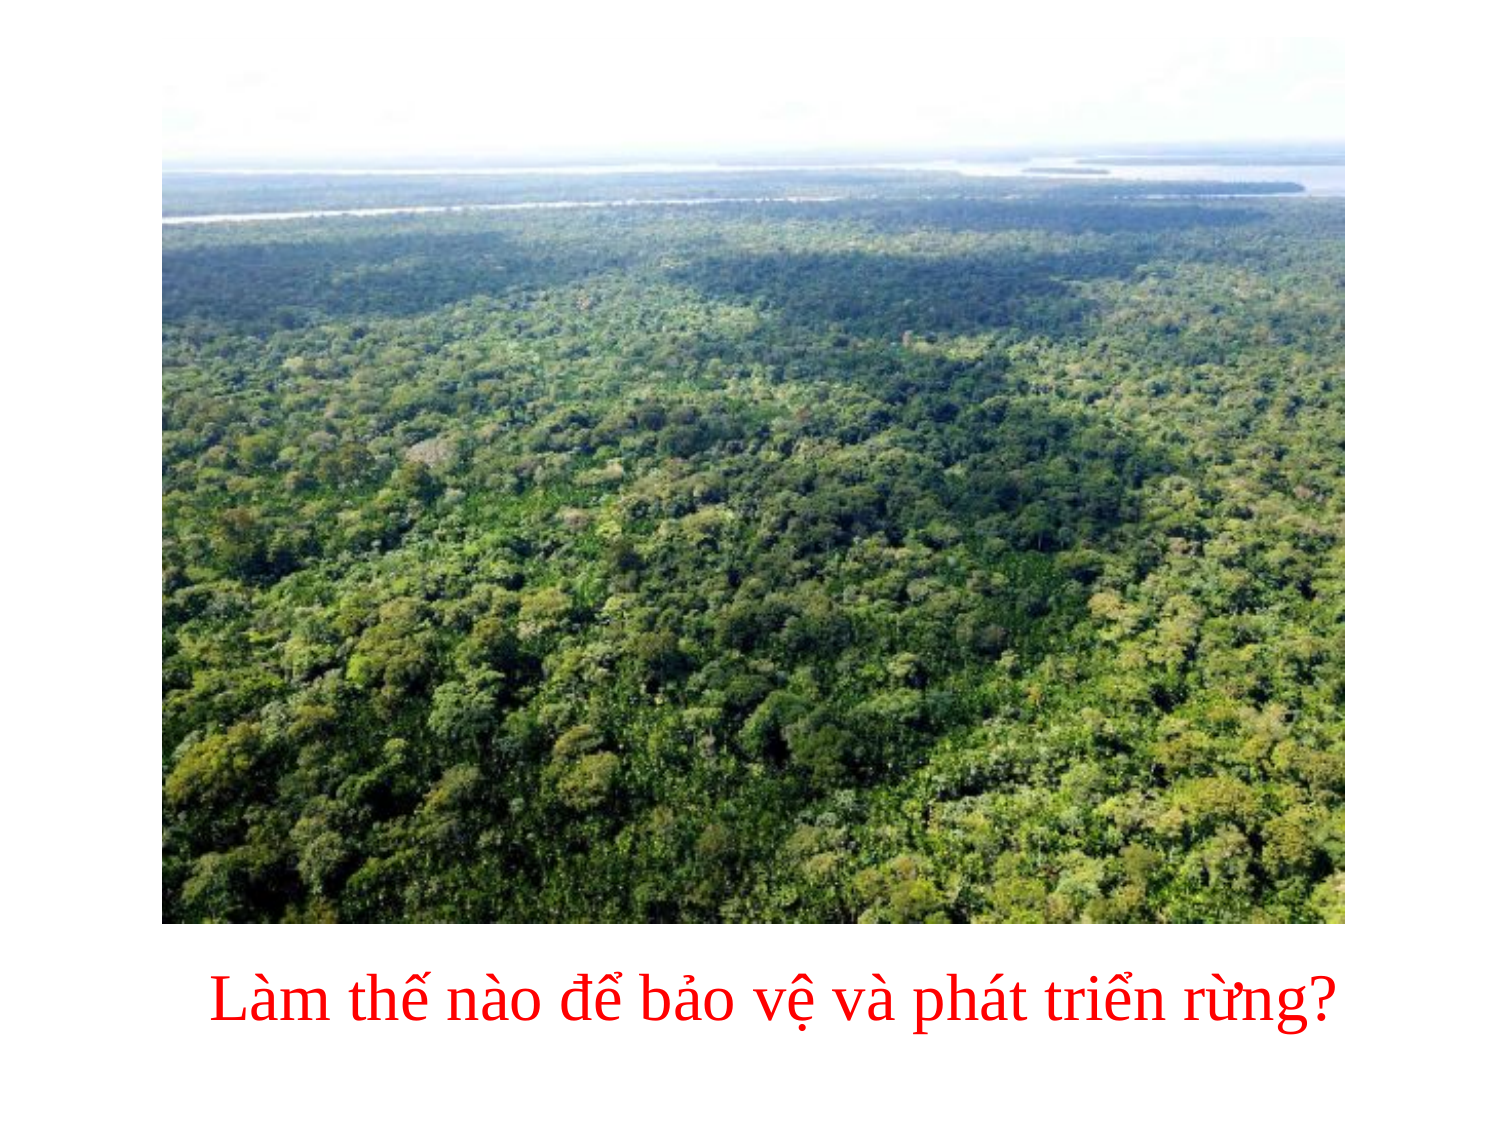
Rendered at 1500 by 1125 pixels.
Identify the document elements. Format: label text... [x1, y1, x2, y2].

picture [162, 37, 1345, 924]
title Làm thế nào để bảo vệ và phát triển rừng? [99, 900, 1450, 1088]
